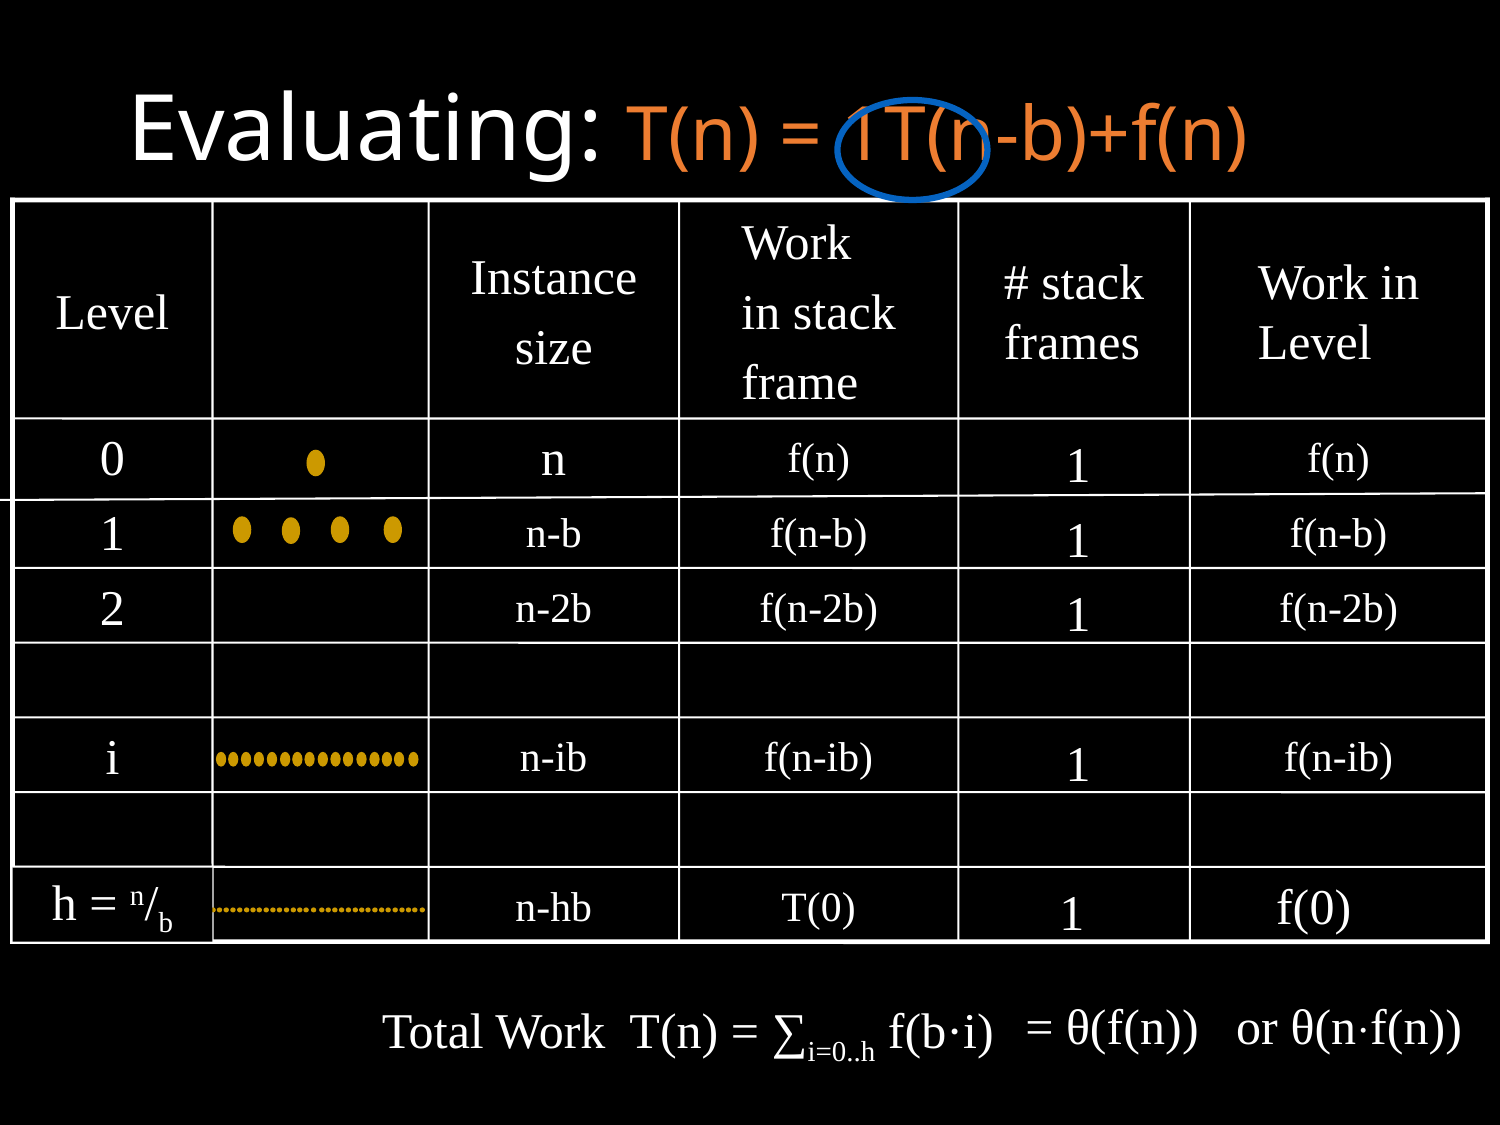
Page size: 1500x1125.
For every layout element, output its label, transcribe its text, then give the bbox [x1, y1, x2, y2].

title Evaluating: T(n) = 1T(n-b)+f(n) [112, 37, 1388, 199]
text_box Instance size [429, 200, 679, 418]
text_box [429, 418, 959, 942]
text_box Work in stack frame [680, 200, 958, 418]
text_box = θ(f(n)) or θ(n·f(n)) [1010, 987, 1477, 1063]
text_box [962, 424, 1194, 949]
text_box Total Work T(n) = ∑i=0..h f(b·i) [367, 991, 1009, 1075]
text_box # stack frames [959, 199, 1189, 418]
text_box [837, 99, 988, 200]
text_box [12, 199, 429, 942]
text_box Work in Level [1190, 201, 1487, 418]
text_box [1189, 418, 1488, 942]
